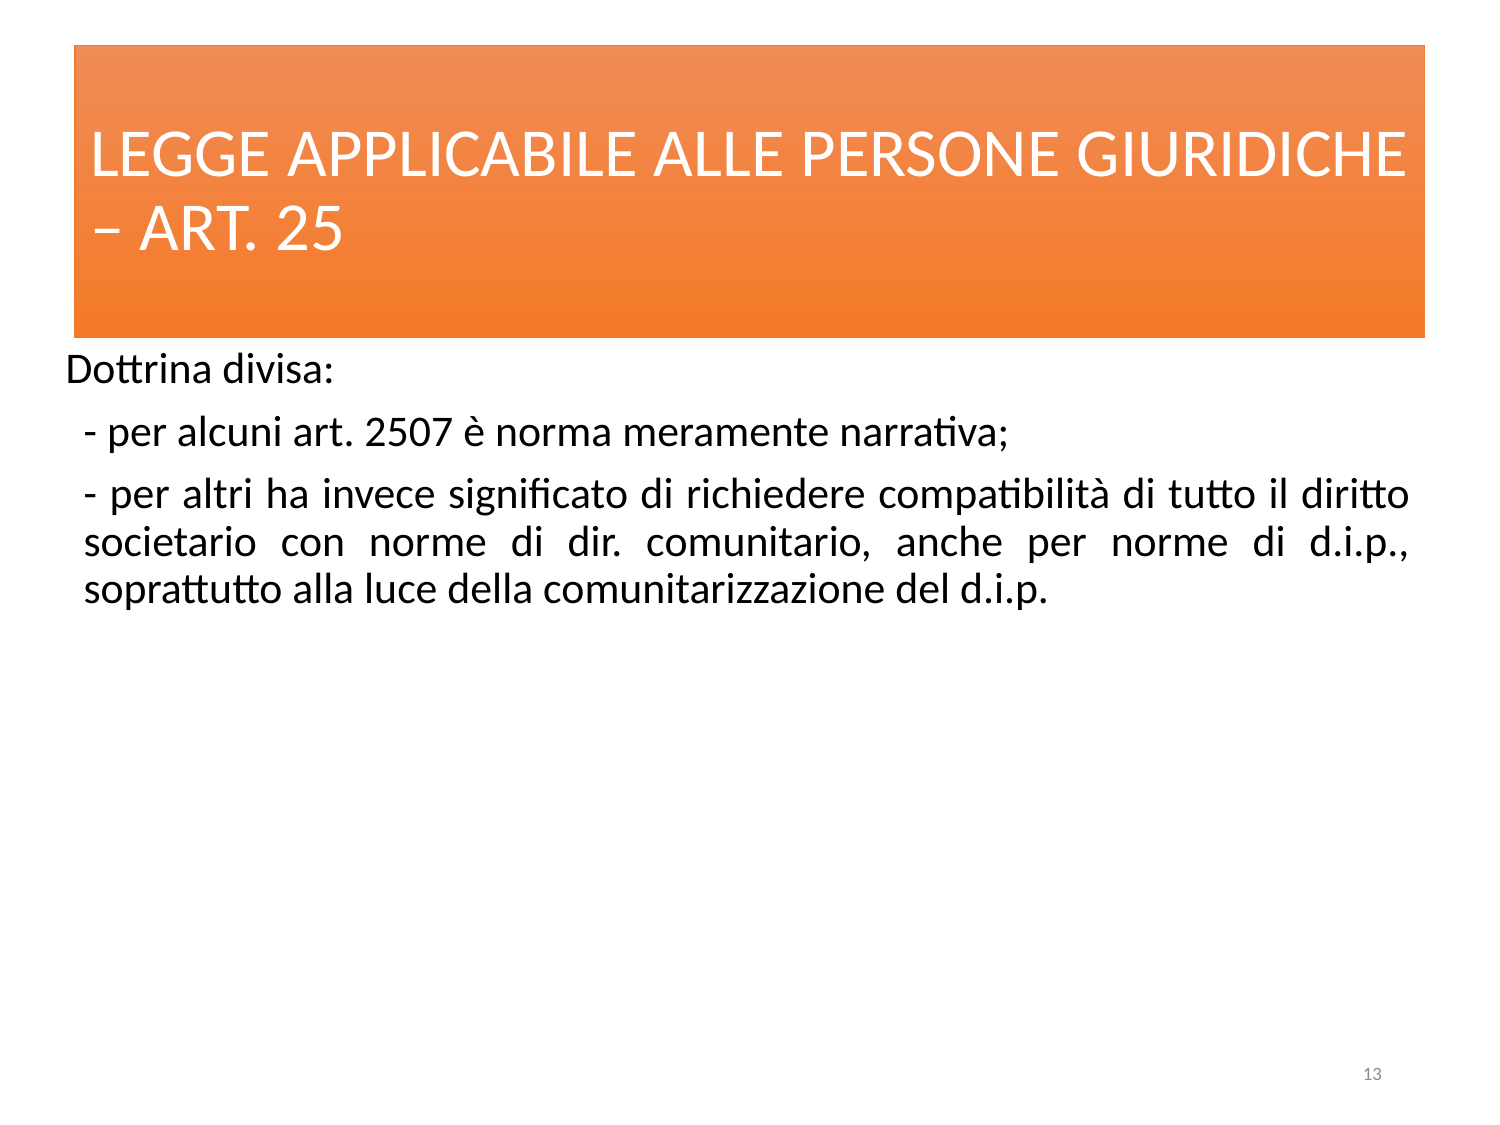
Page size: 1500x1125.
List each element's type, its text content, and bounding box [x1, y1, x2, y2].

title LEGGE APPLICABILE ALLE PERSONE GIURIDICHE – ART. 25 [74, 45, 1425, 337]
list Dottrina divisa: - per alcuni art. 2507 è norma meramente narrativa; - per altri ha invece significato di richiedere compatibilità di tutto il diritto societario con norme di dir. comunitario, anche per norme di d.i.p., soprattutto alla luce della comunitarizzazione del d.i.p. [40, 337, 1425, 1125]
slide_number 13 [1059, 1042, 1397, 1103]
